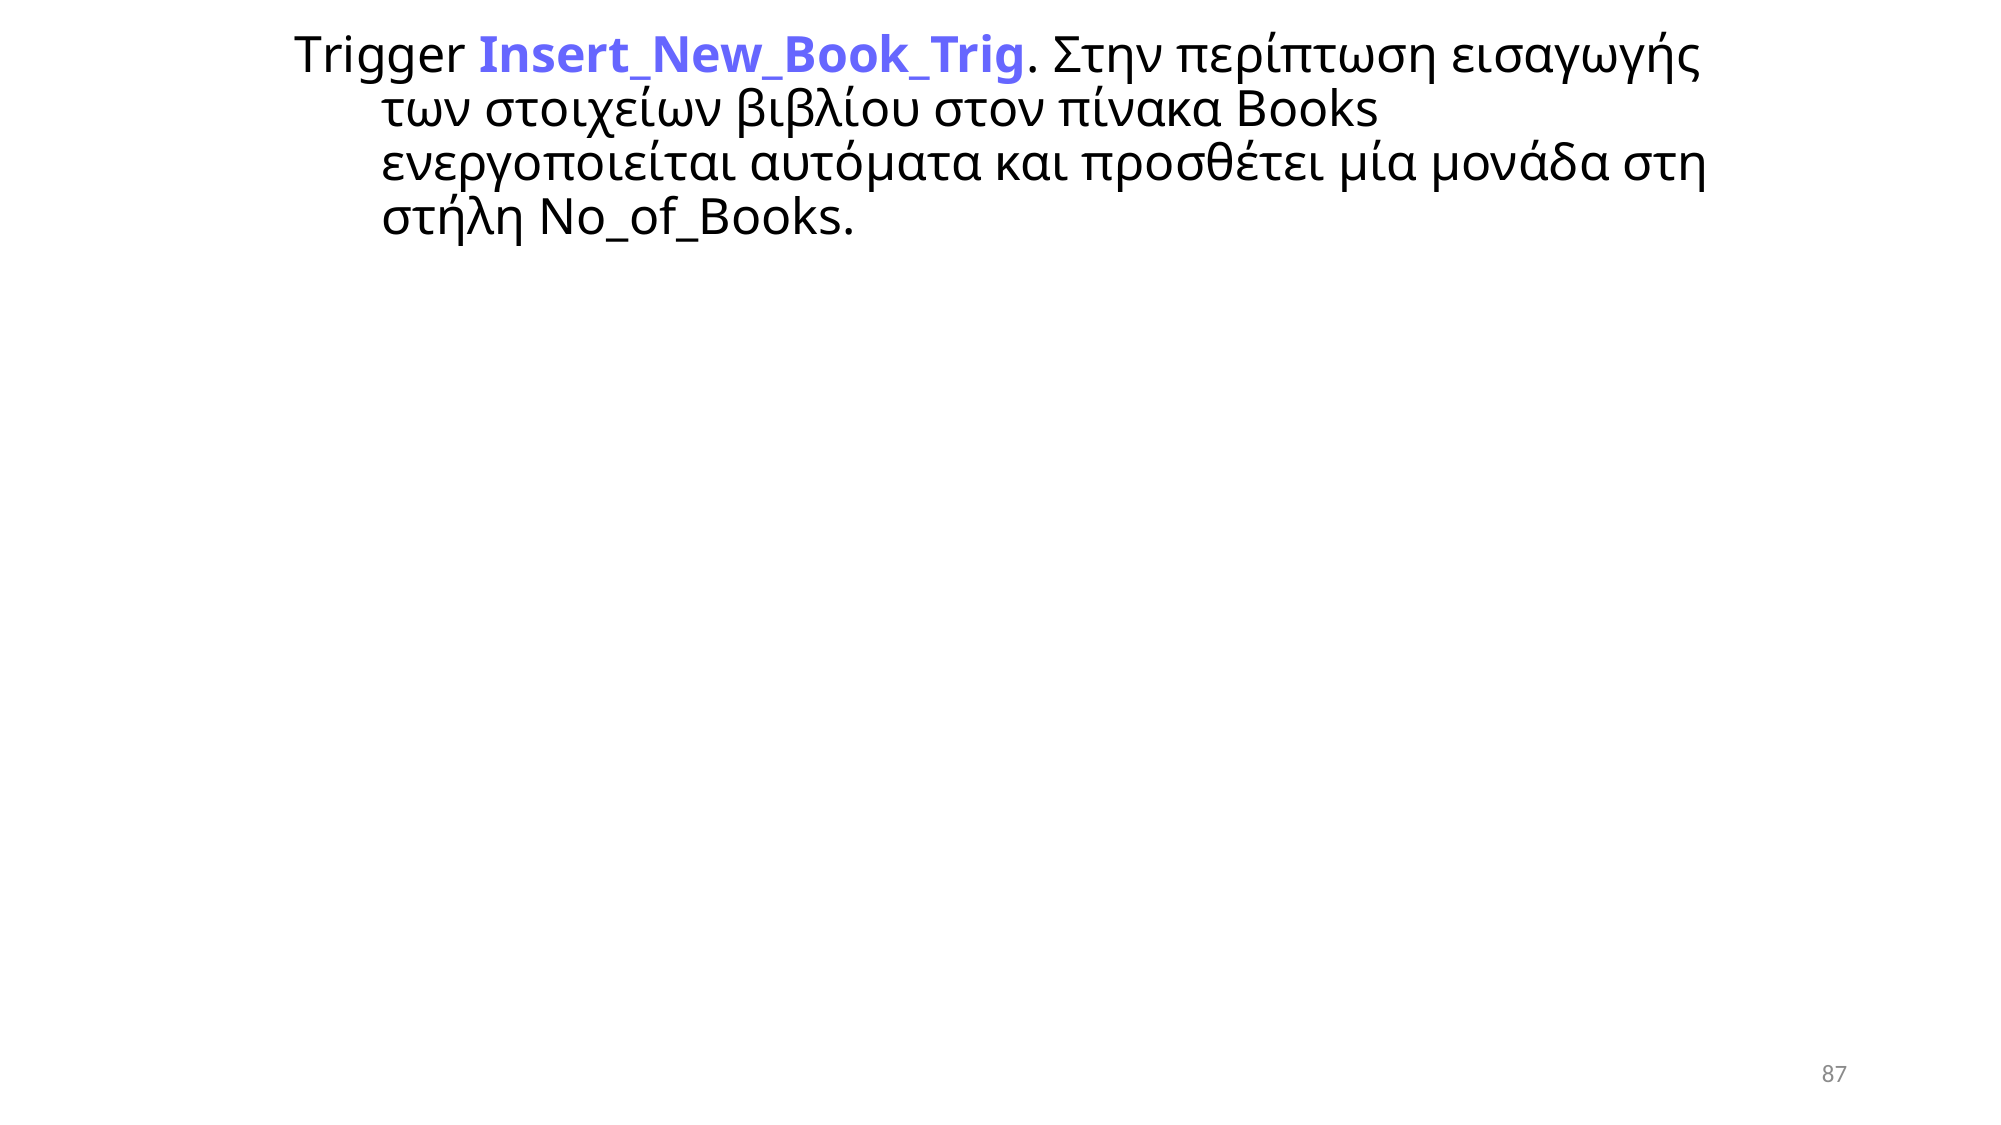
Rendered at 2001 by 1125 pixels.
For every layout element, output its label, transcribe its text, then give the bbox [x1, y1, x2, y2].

slide_number 87 [1412, 1042, 1863, 1103]
title Trigger Insert_New_Book_Trig. Στην περίπτωση εισαγωγής των στοιχείων βιβλίου στον πίνακα Books ενεργοποιείται αυτόματα και προσθέτει μία μονάδα στη στήλη No_of_Books. [279, 37, 1750, 238]
